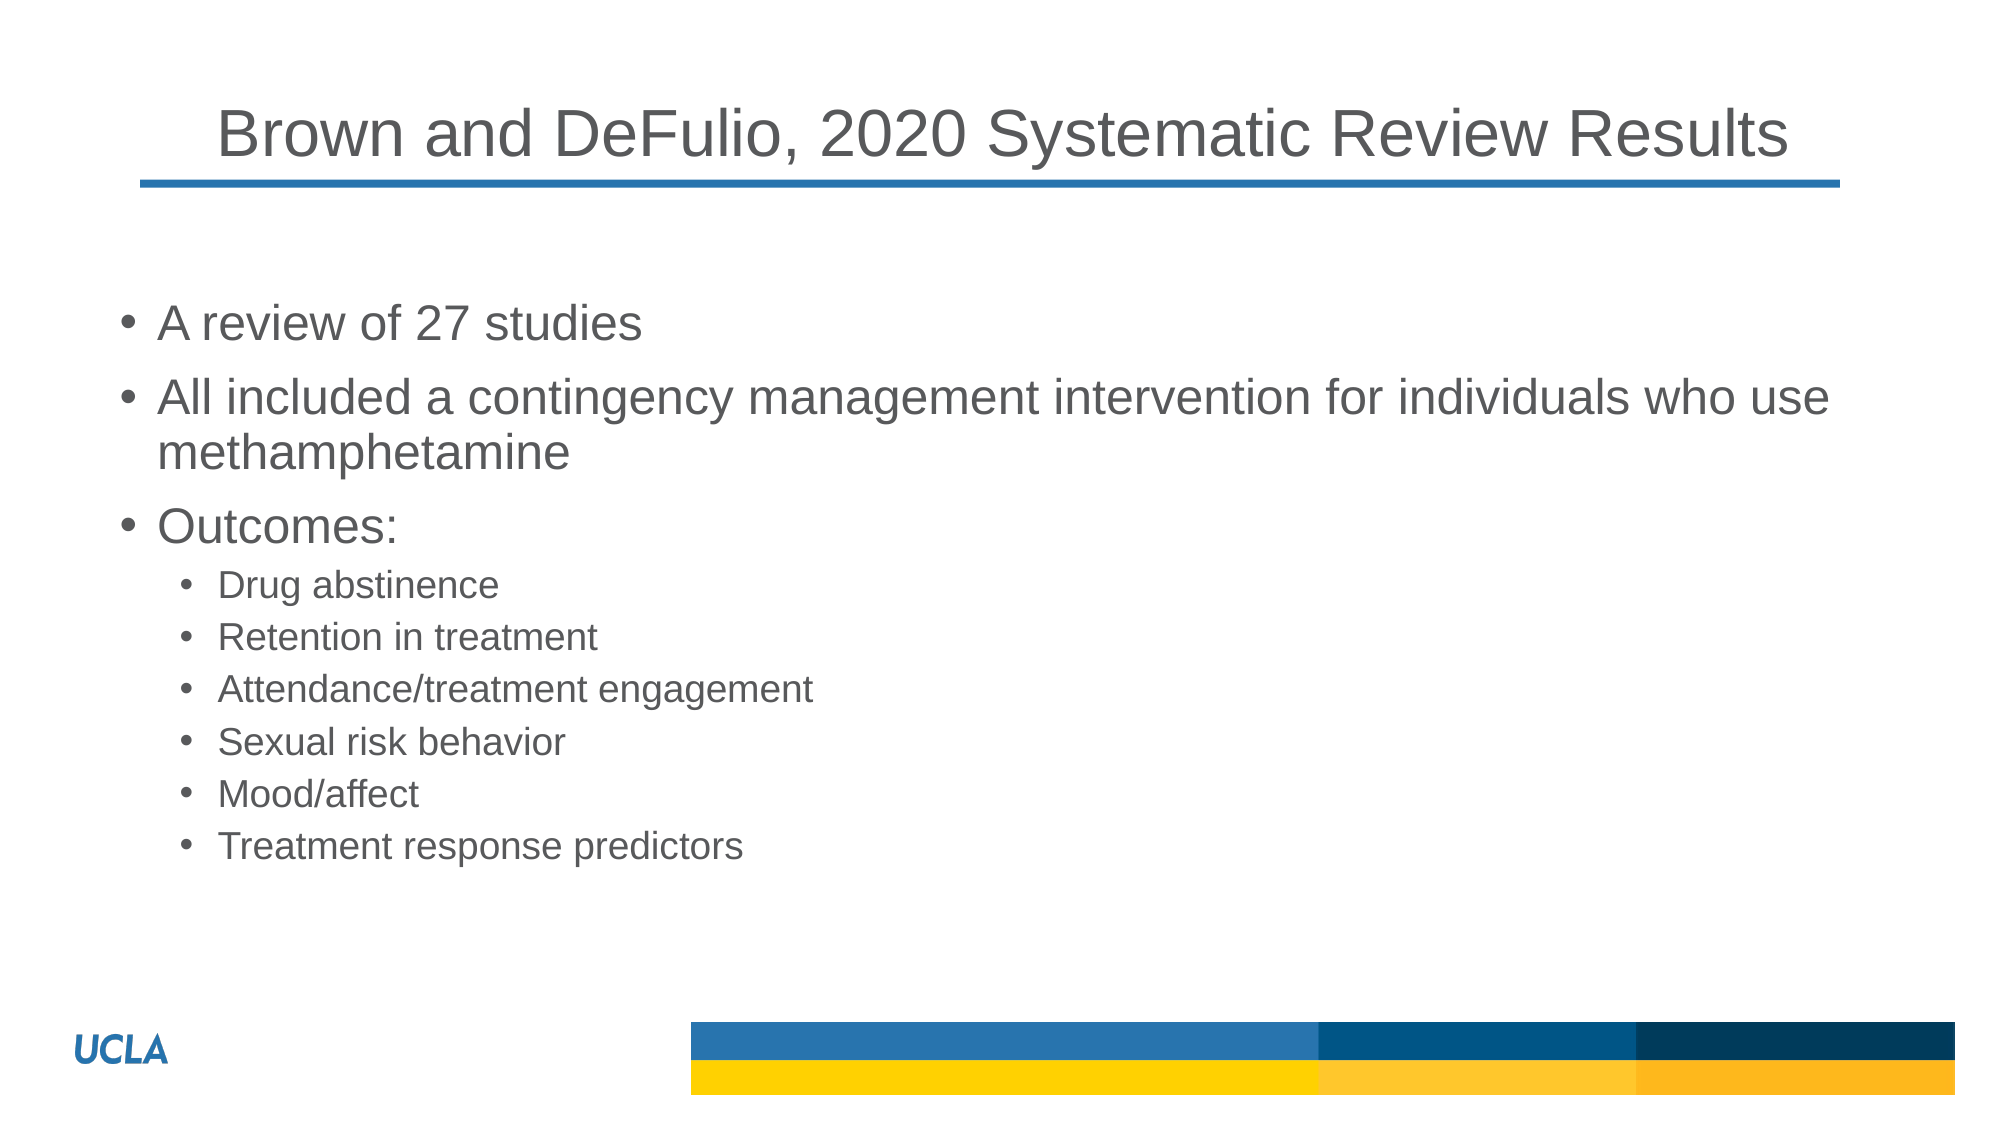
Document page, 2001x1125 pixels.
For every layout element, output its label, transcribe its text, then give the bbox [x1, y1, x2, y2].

picture [691, 1022, 1955, 1095]
title Brown and DeFulio, 2020 Systematic Review Results [216, 35, 1824, 171]
picture [75, 1033, 119, 1064]
list A review of 27 studies All included a contingency management intervention for individuals who use methamphetamine Outcomes: Drug abstinence Retention in treatment Attendance/treatment engagement Sexual risk behavior Mood/affect Treatment response predictors [119, 297, 1903, 1098]
